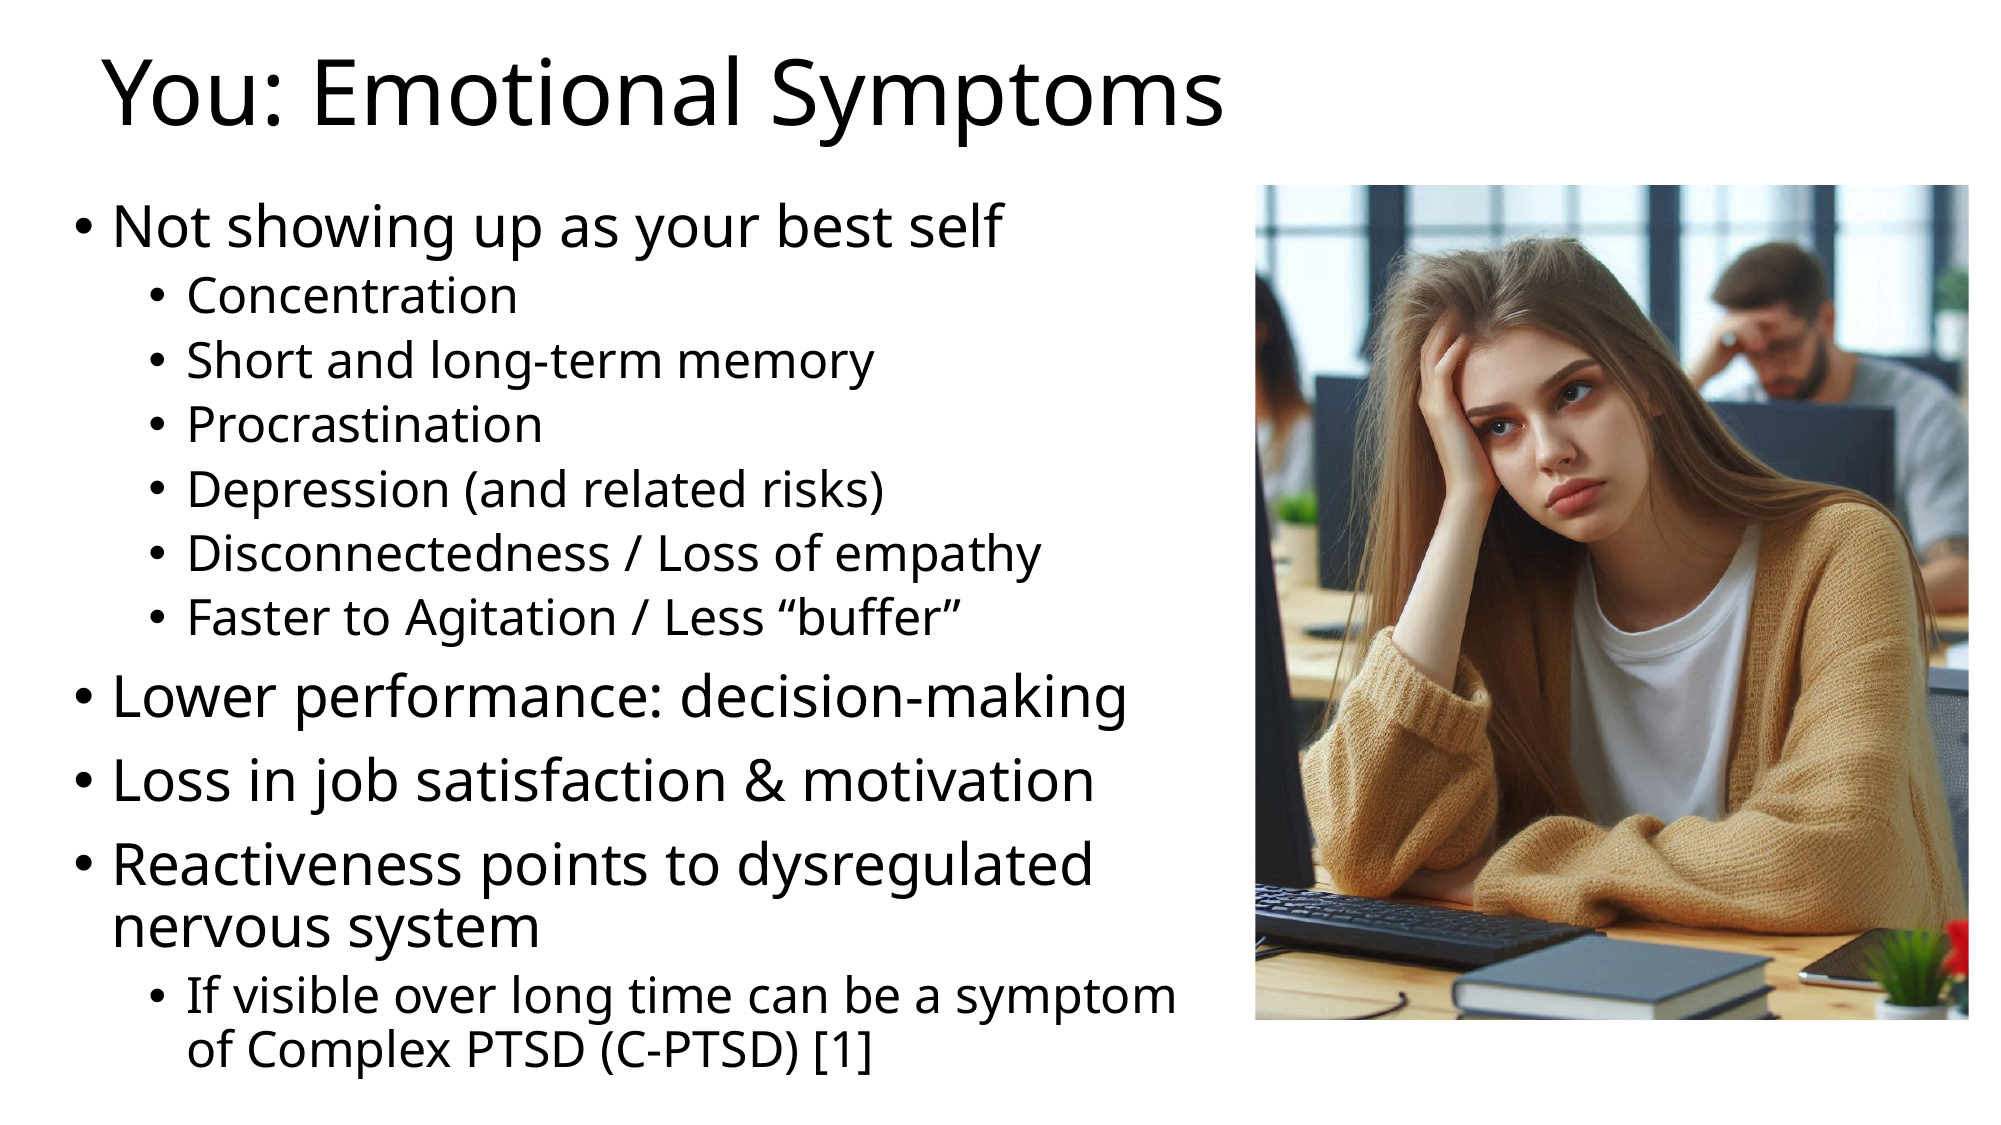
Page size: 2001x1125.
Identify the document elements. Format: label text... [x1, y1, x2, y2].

list Not showing up as your best self Concentration Short and long-term memory Procrastination Depression (and related risks) Disconnectedness / Loss of empathy Faster to Agitation / Less “buffer” Lower performance: decision-making Loss in job satisfaction & motivation Reactiveness points to dysregulated nervous system If visible over long time can be a symptom of Complex PTSD (C-PTSD) [1] [58, 189, 1223, 1097]
picture [1255, 185, 1969, 1020]
title You: Emotional Symptoms [86, 19, 1914, 172]
